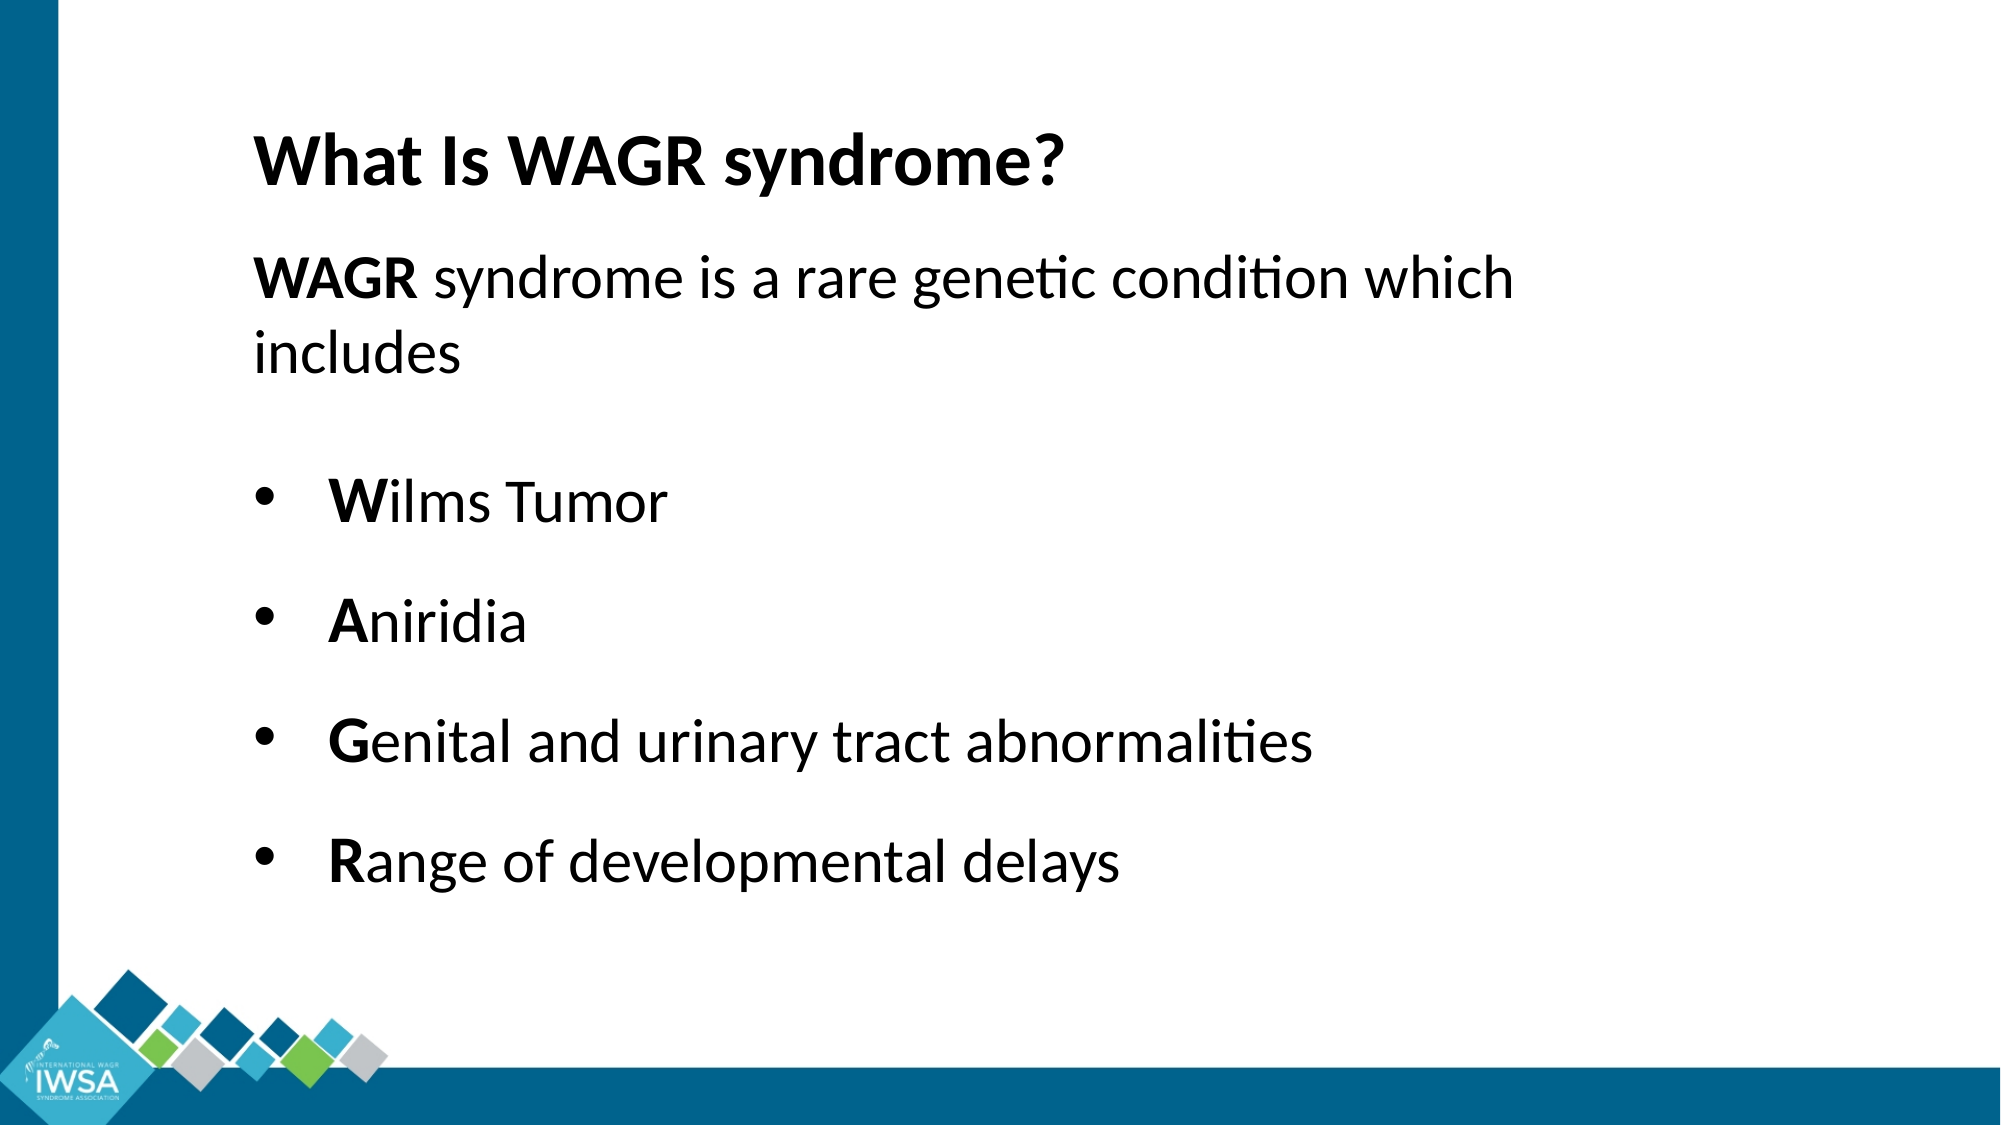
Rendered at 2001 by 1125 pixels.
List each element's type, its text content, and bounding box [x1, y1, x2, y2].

text_box WAGR syndrome is a rare genetic condition which includes Wilms Tumor Aniridia Genital and urinary tract abnormalities Range of developmental delays [238, 228, 1712, 978]
picture [0, 0, 2001, 1125]
text_box What Is WAGR syndrome? [238, 102, 1225, 208]
